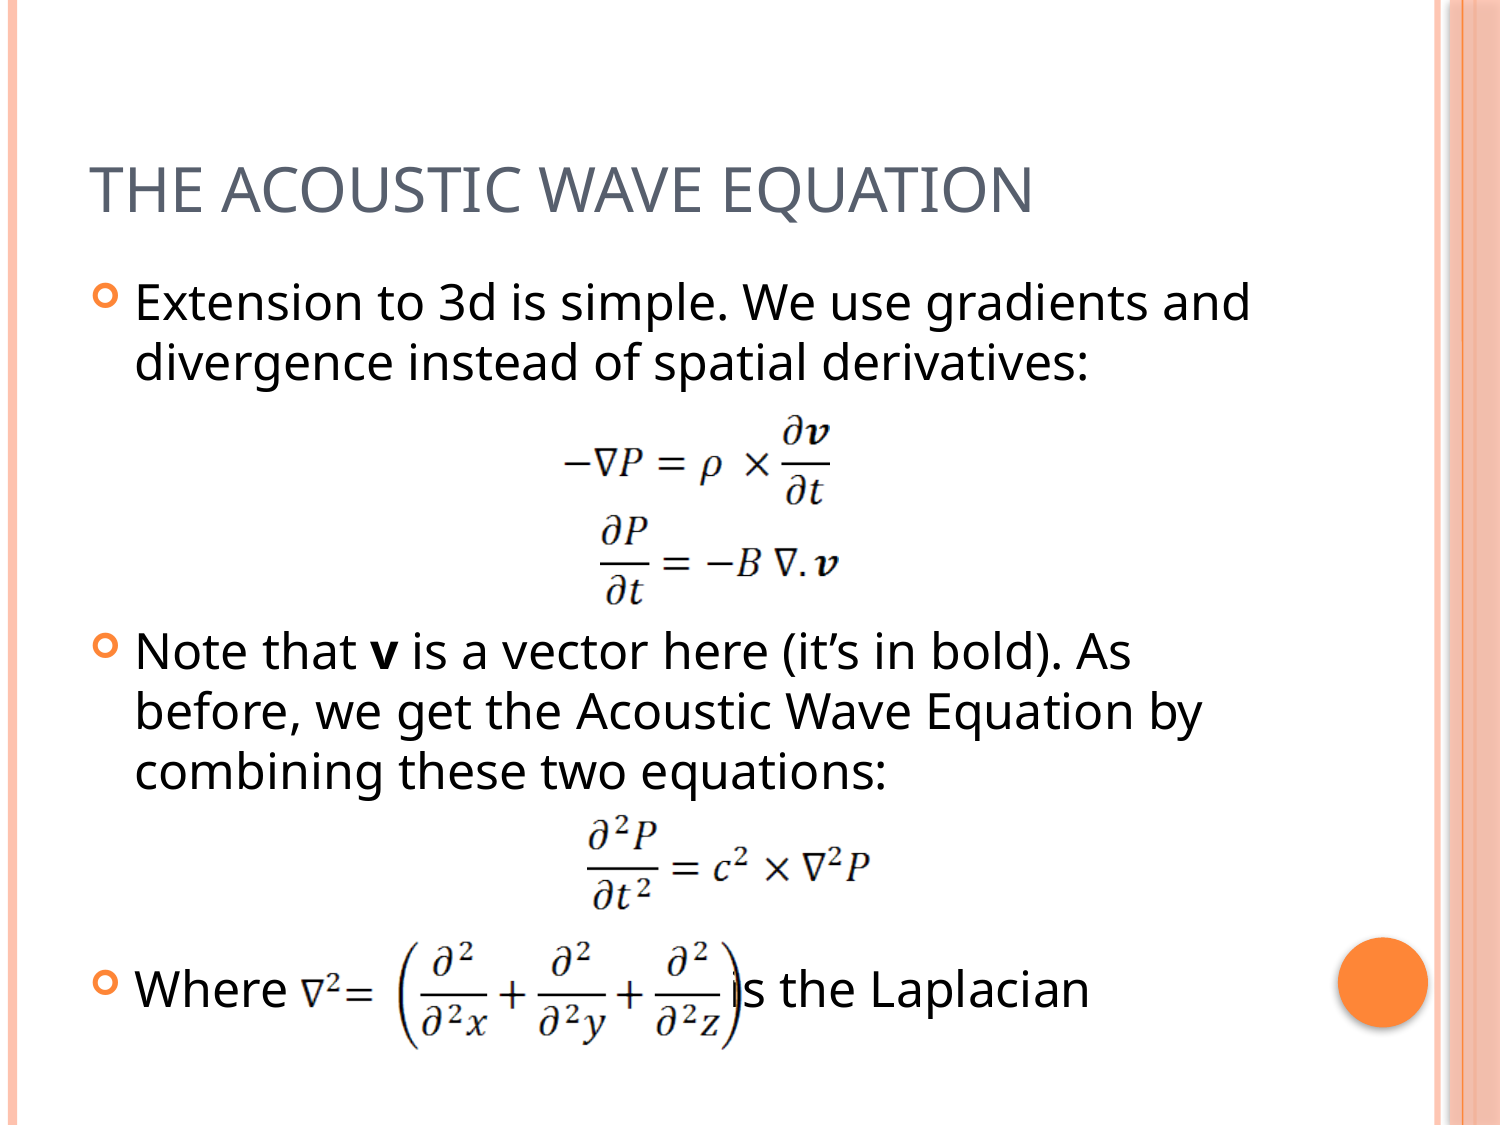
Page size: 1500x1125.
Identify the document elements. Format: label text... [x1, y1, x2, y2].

picture [561, 411, 840, 617]
title The Acoustic Wave Equation [75, 45, 1300, 233]
picture [299, 936, 745, 1059]
list Extension to 3d is simple. We use gradients and divergence instead of spatial derivatives: Note that v is a vector here (it’s in bold). As before, we get the Acoustic Wave Equation by combining these two equations: Where is the Laplacian [75, 262, 1300, 1062]
picture [586, 811, 873, 921]
